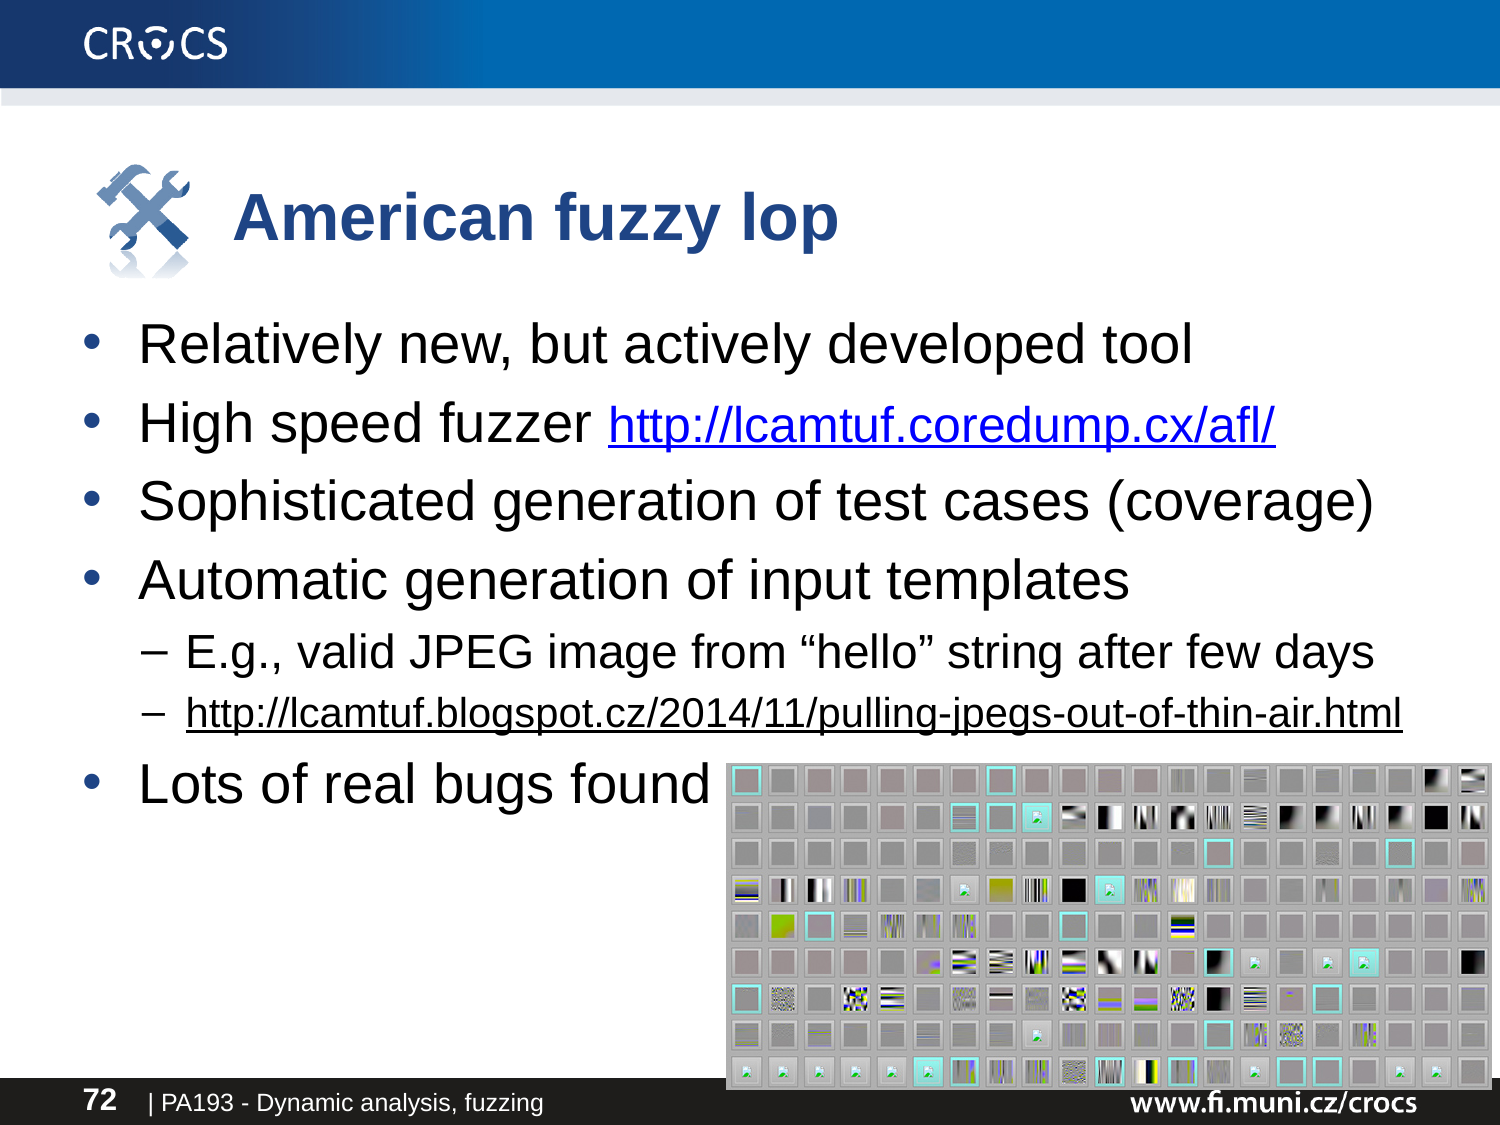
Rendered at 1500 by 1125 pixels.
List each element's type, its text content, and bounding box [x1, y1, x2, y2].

slide_number 72 [82, 1078, 147, 1125]
picture [0, 0, 1500, 1125]
list Relatively new, but actively developed tool High speed fuzzer http://lcamtuf.coredump.cx/afl/ Sophisticated generation of test cases (coverage) Automatic generation of input templates E.g., valid JPEG image from “hello” string after few days http://lcamtuf.blogspot.cz/2014/11/pulling-jpegs-out-of-thin-air.html Lots of real bugs found [82, 306, 1433, 988]
footer | PA193 - Dynamic analysis, fuzzing [147, 1078, 623, 1125]
title American fuzzy lop [82, 148, 1433, 280]
